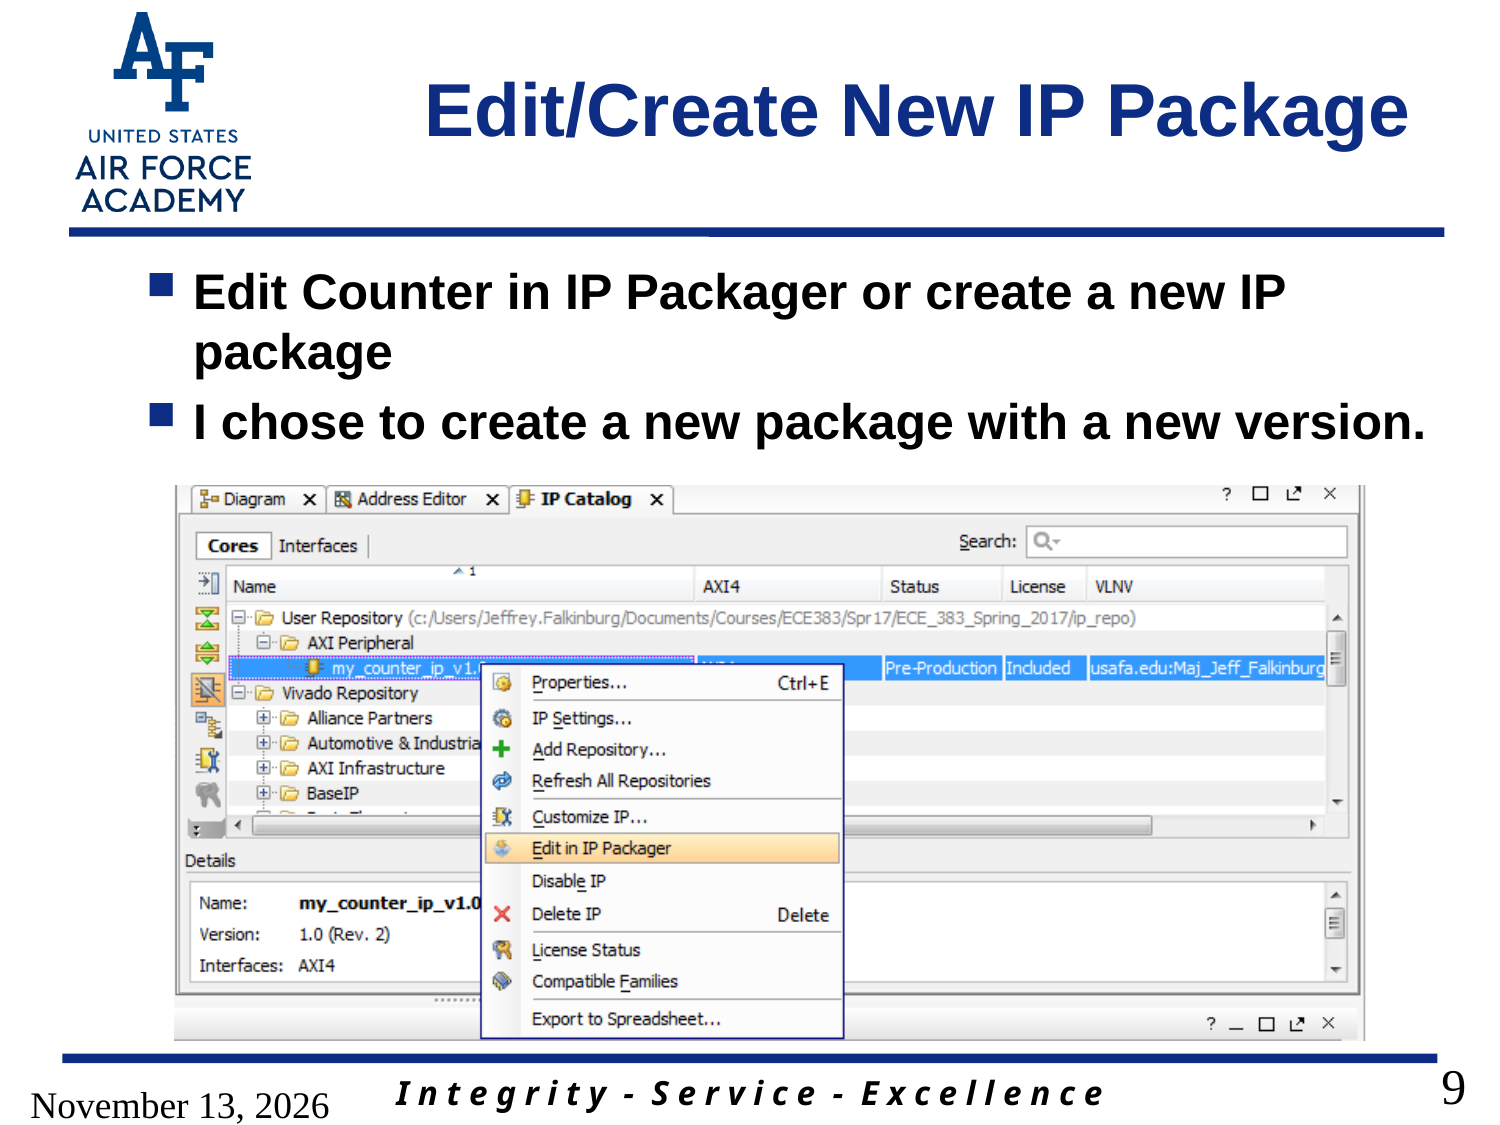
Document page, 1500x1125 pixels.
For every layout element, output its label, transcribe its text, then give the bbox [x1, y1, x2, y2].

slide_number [15, 1028, 366, 1107]
picture [174, 485, 1367, 1042]
list Edit Counter in IP Packager or create a new IP package I chose to create a new package with a new version. [131, 251, 1466, 962]
picture [75, 12, 251, 212]
title Edit/Create New IP Package [313, 12, 1427, 201]
slide_number 9 [1131, 1046, 1482, 1125]
